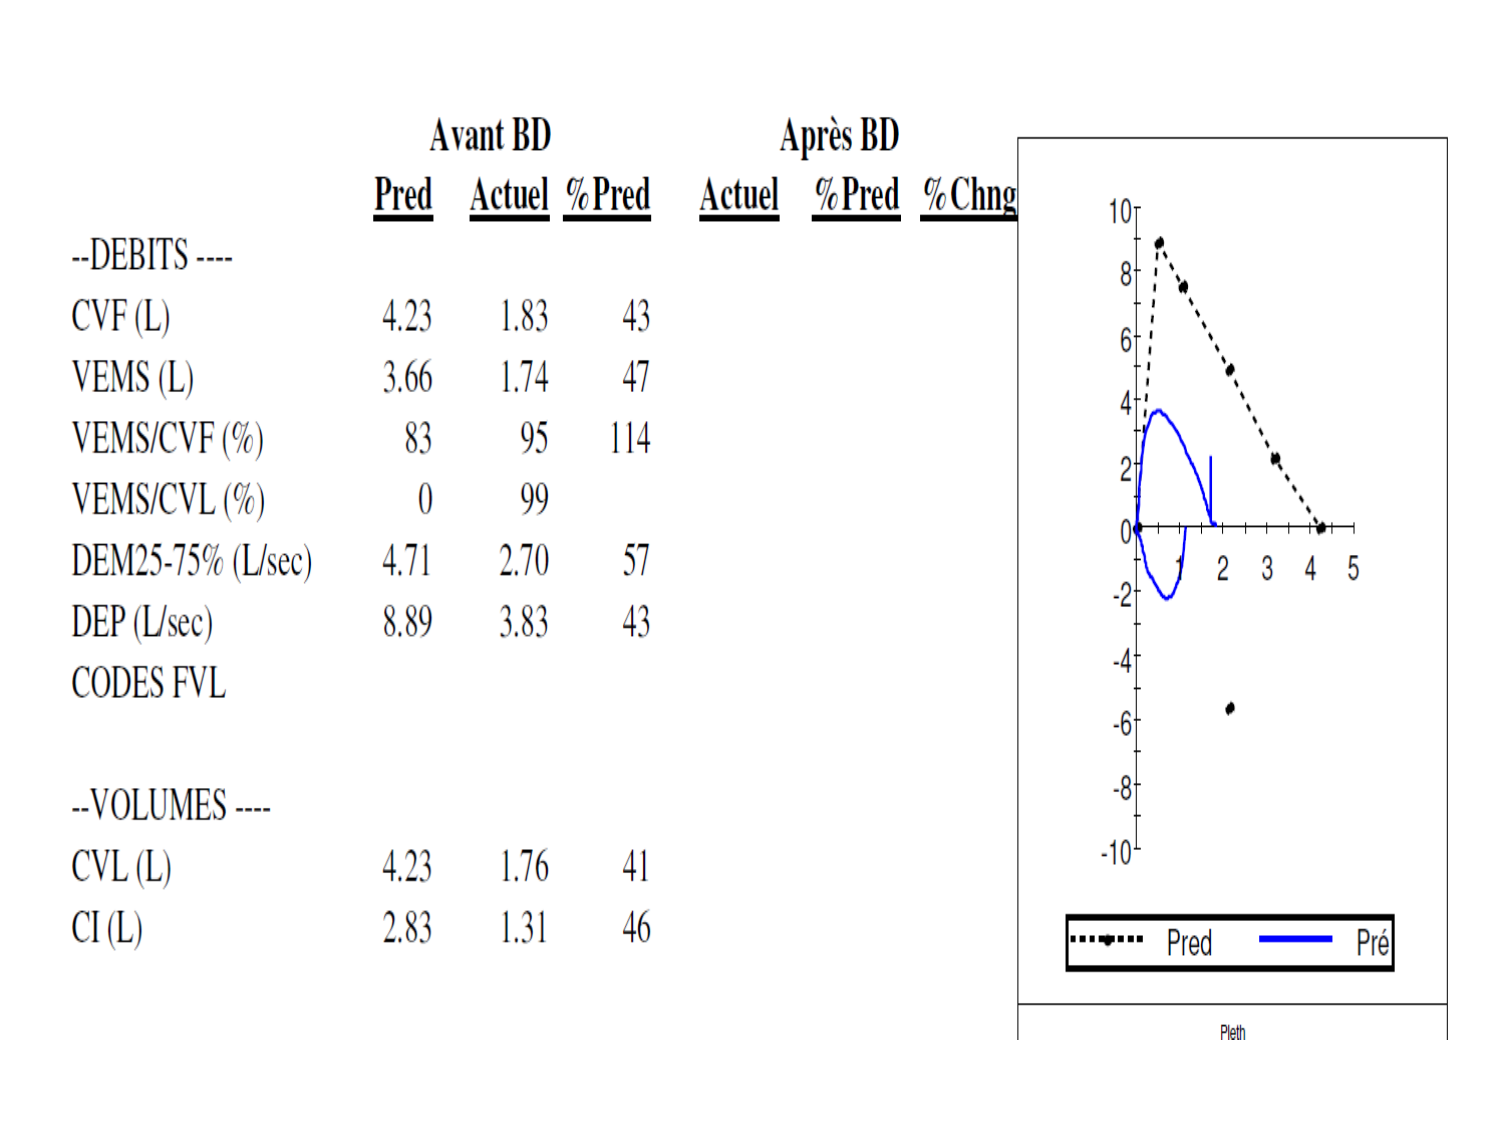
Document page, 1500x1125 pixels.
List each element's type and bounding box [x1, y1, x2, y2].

picture [0, 30, 1500, 1040]
